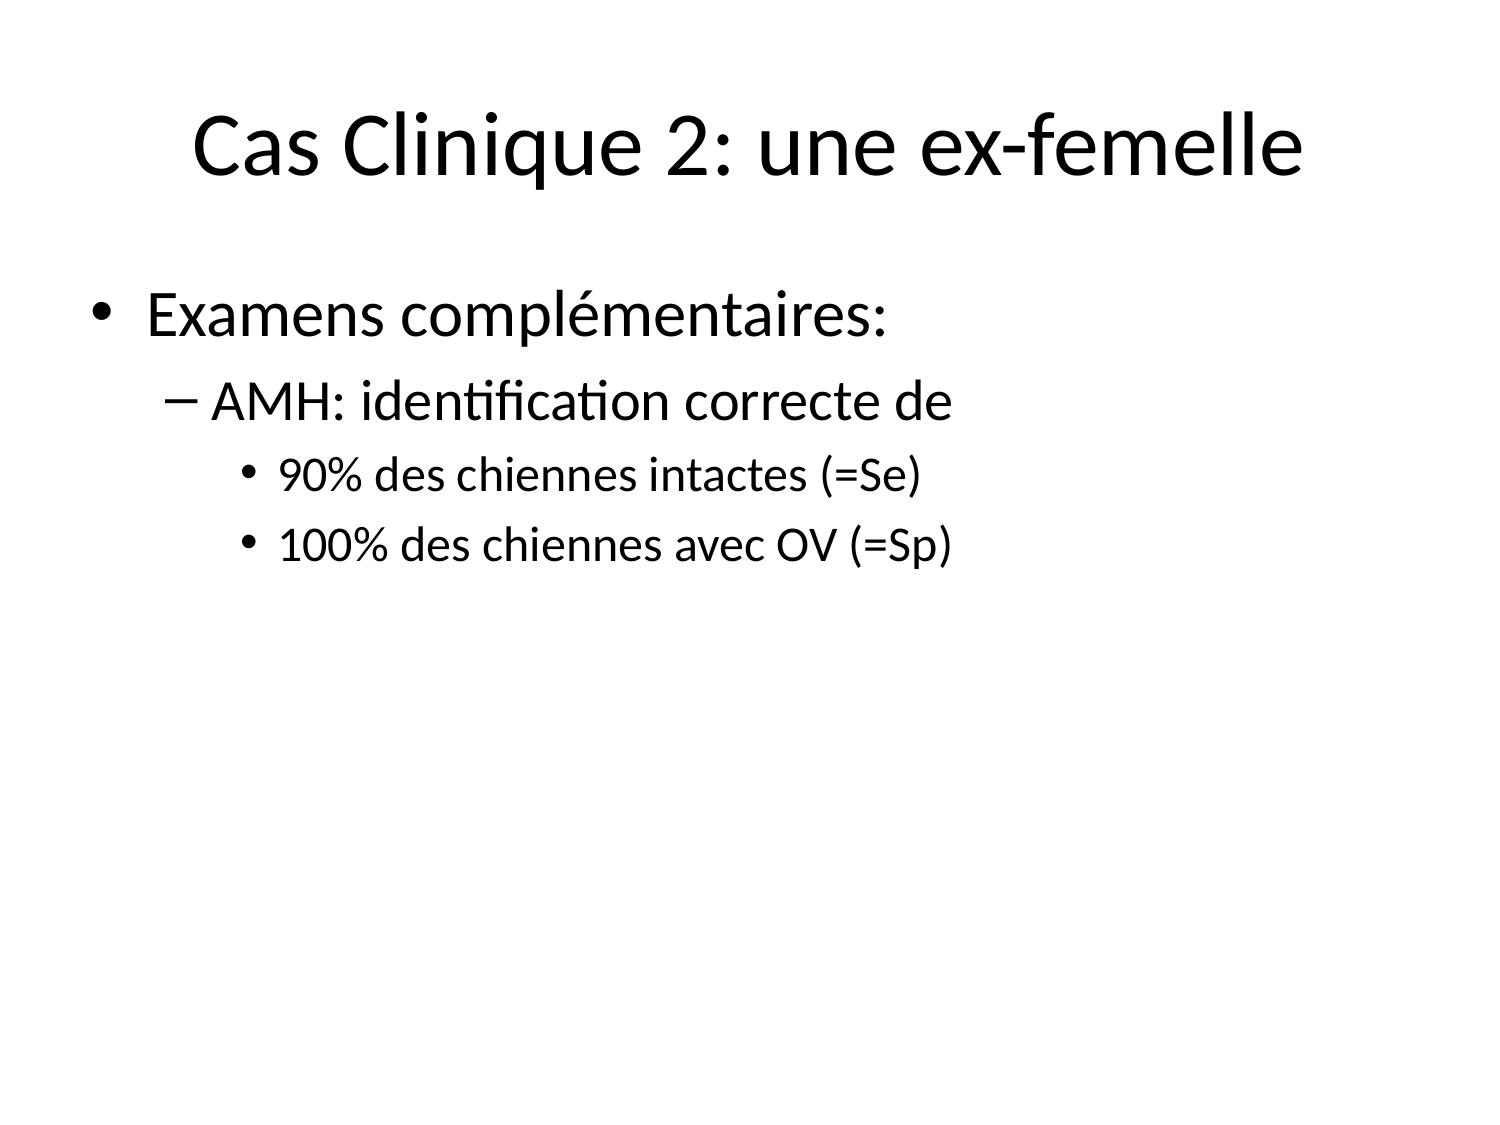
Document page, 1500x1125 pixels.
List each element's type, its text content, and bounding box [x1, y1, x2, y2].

list Examens complémentaires: AMH: identification correcte de 90% des chiennes intactes (=Se) 100% des chiennes avec OV (=Sp) [75, 262, 1425, 1045]
title Cas Clinique 2: une ex-femelle [75, 45, 1425, 233]
